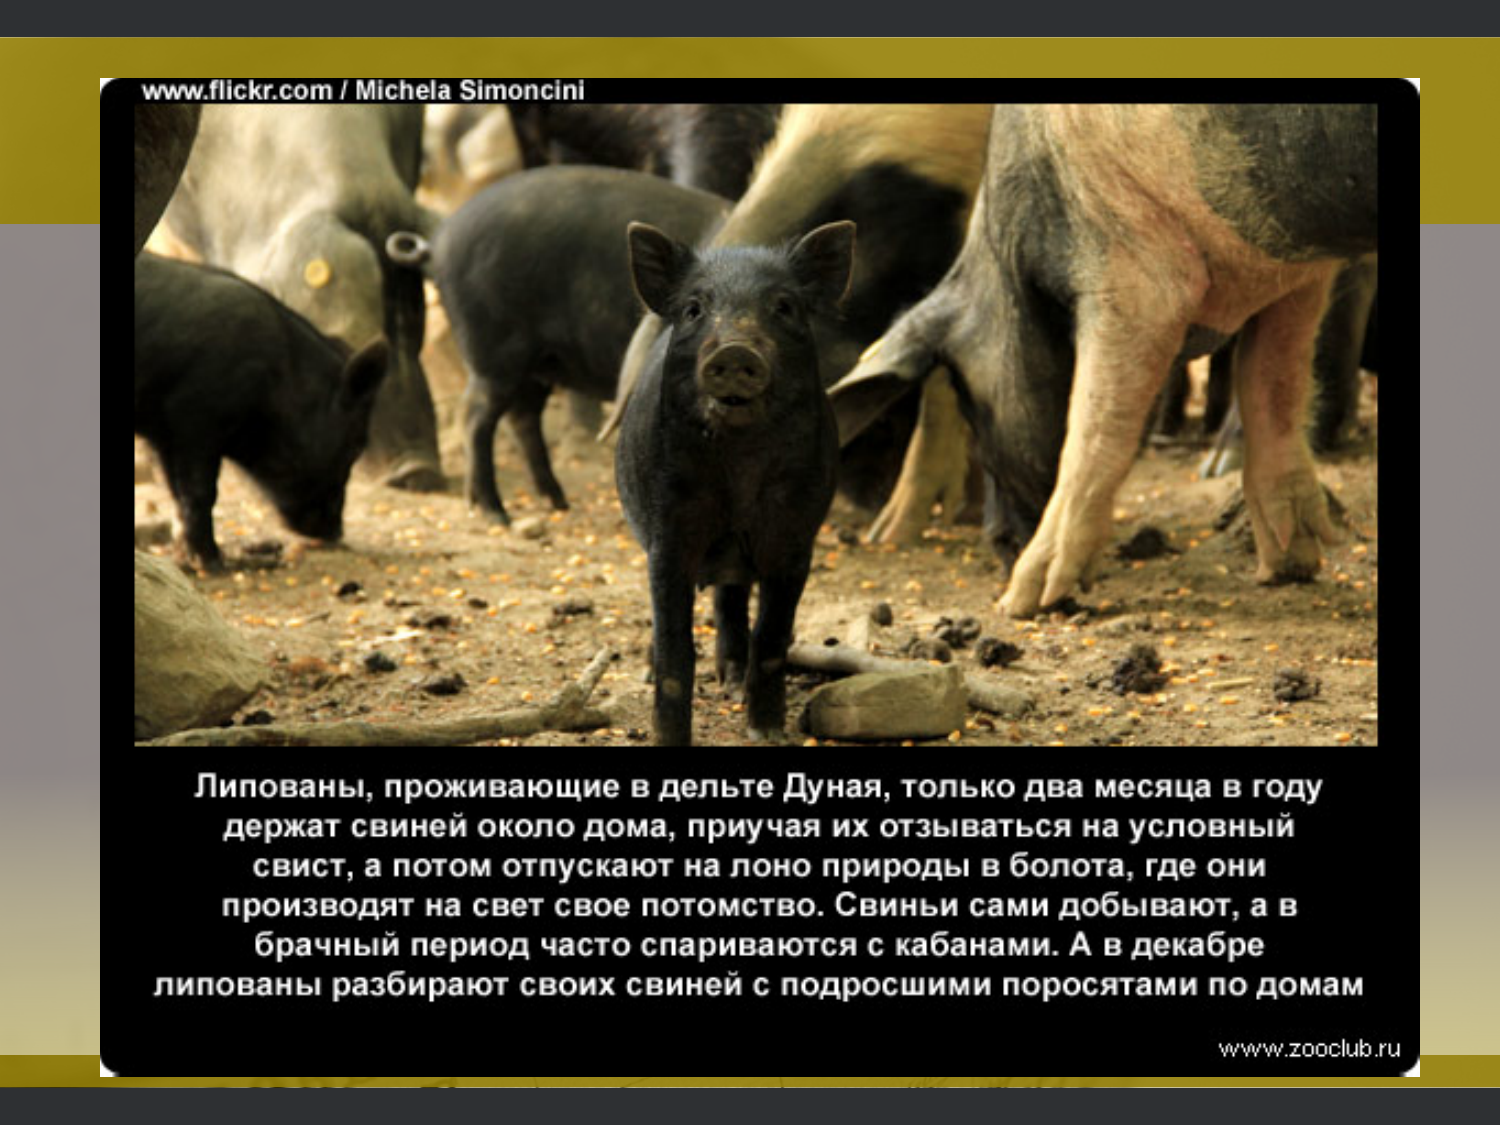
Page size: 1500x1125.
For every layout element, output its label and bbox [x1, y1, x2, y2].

picture [100, 78, 1420, 1077]
